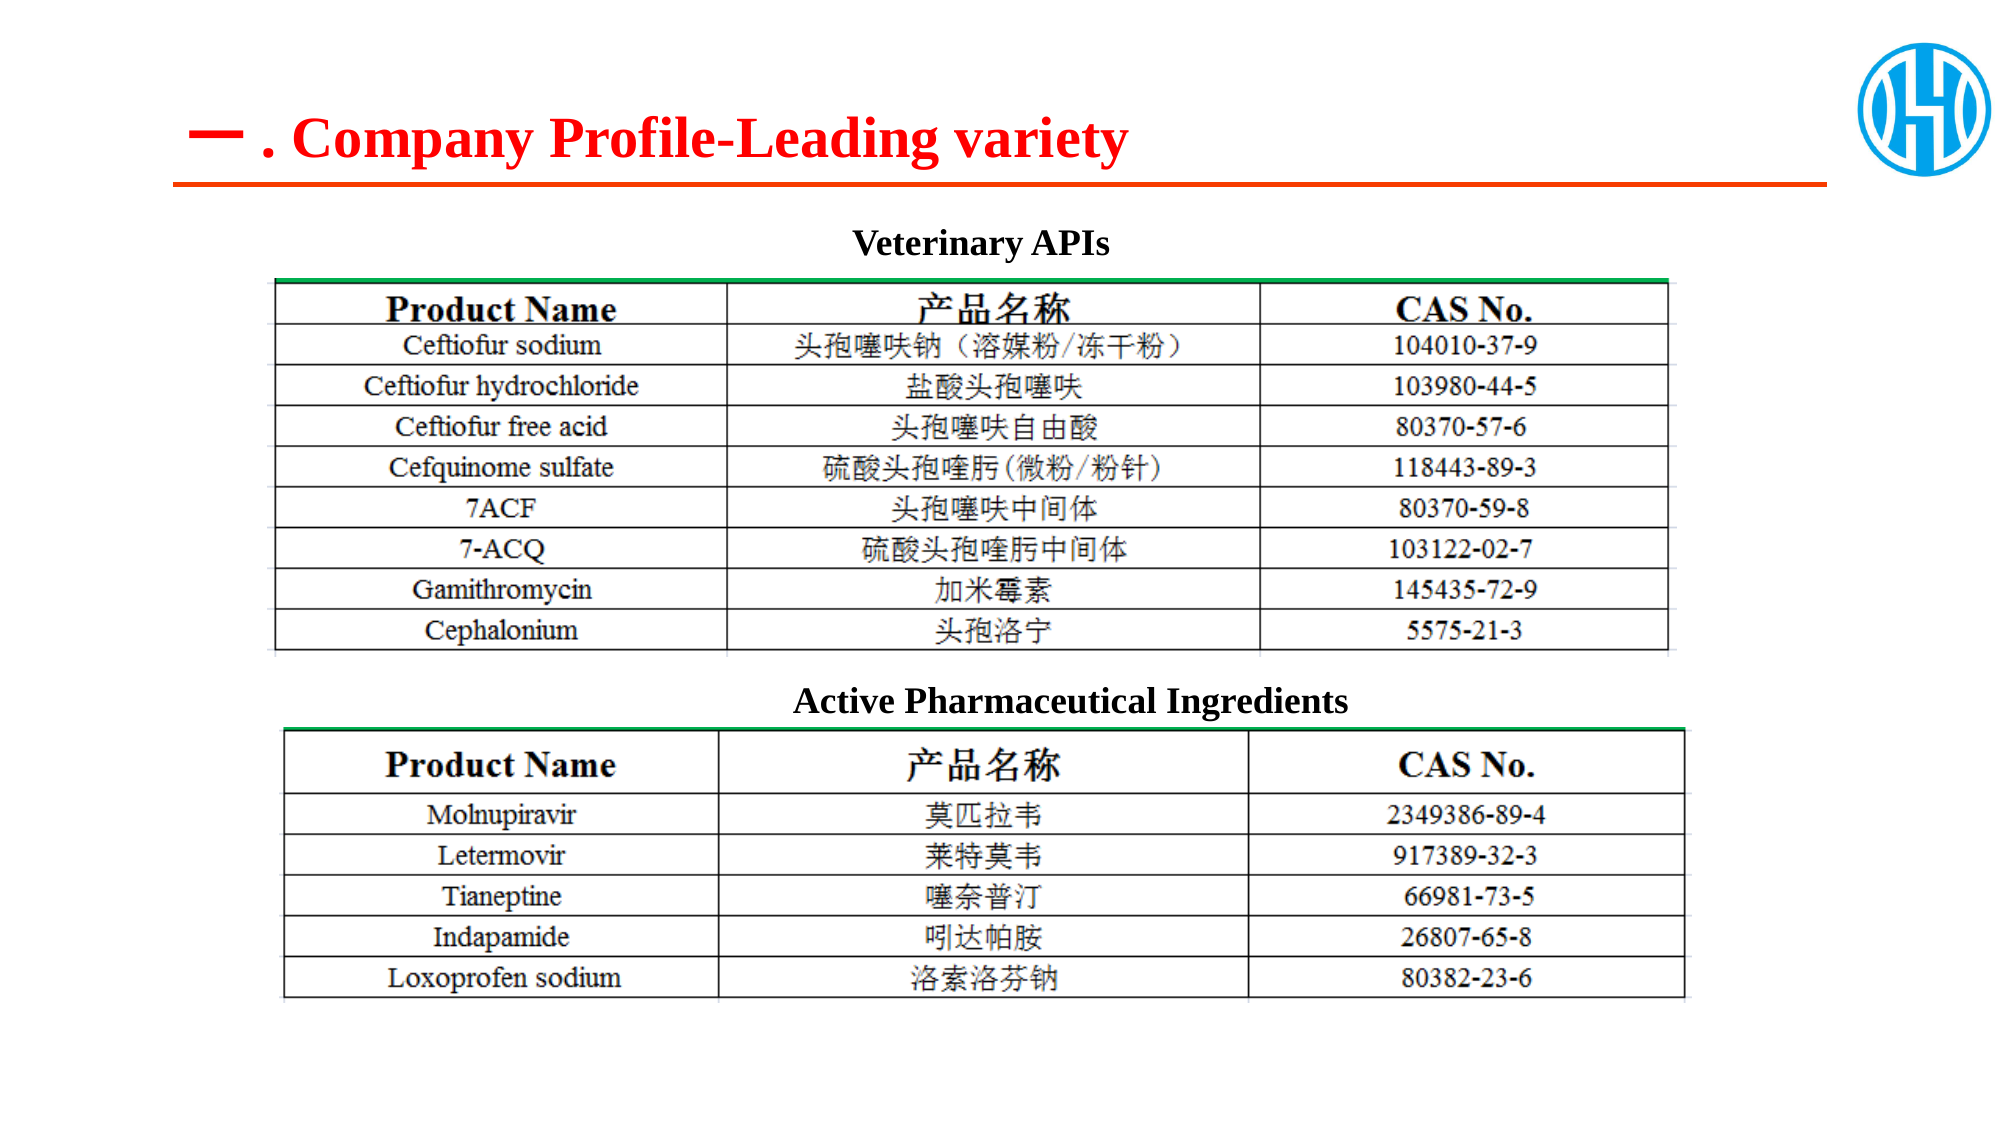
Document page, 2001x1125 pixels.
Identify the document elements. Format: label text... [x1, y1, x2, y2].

picture [1865, 49, 1916, 98]
picture [1934, 50, 1984, 98]
text_box Active Pharmaceutical Ingredients [778, 668, 1365, 726]
picture [1850, 35, 2000, 182]
text_box Veterinary APIs [837, 210, 1126, 271]
picture [267, 278, 1677, 658]
title 一. Company Profile-Leading variety [172, 98, 1987, 249]
picture [279, 727, 1692, 1004]
